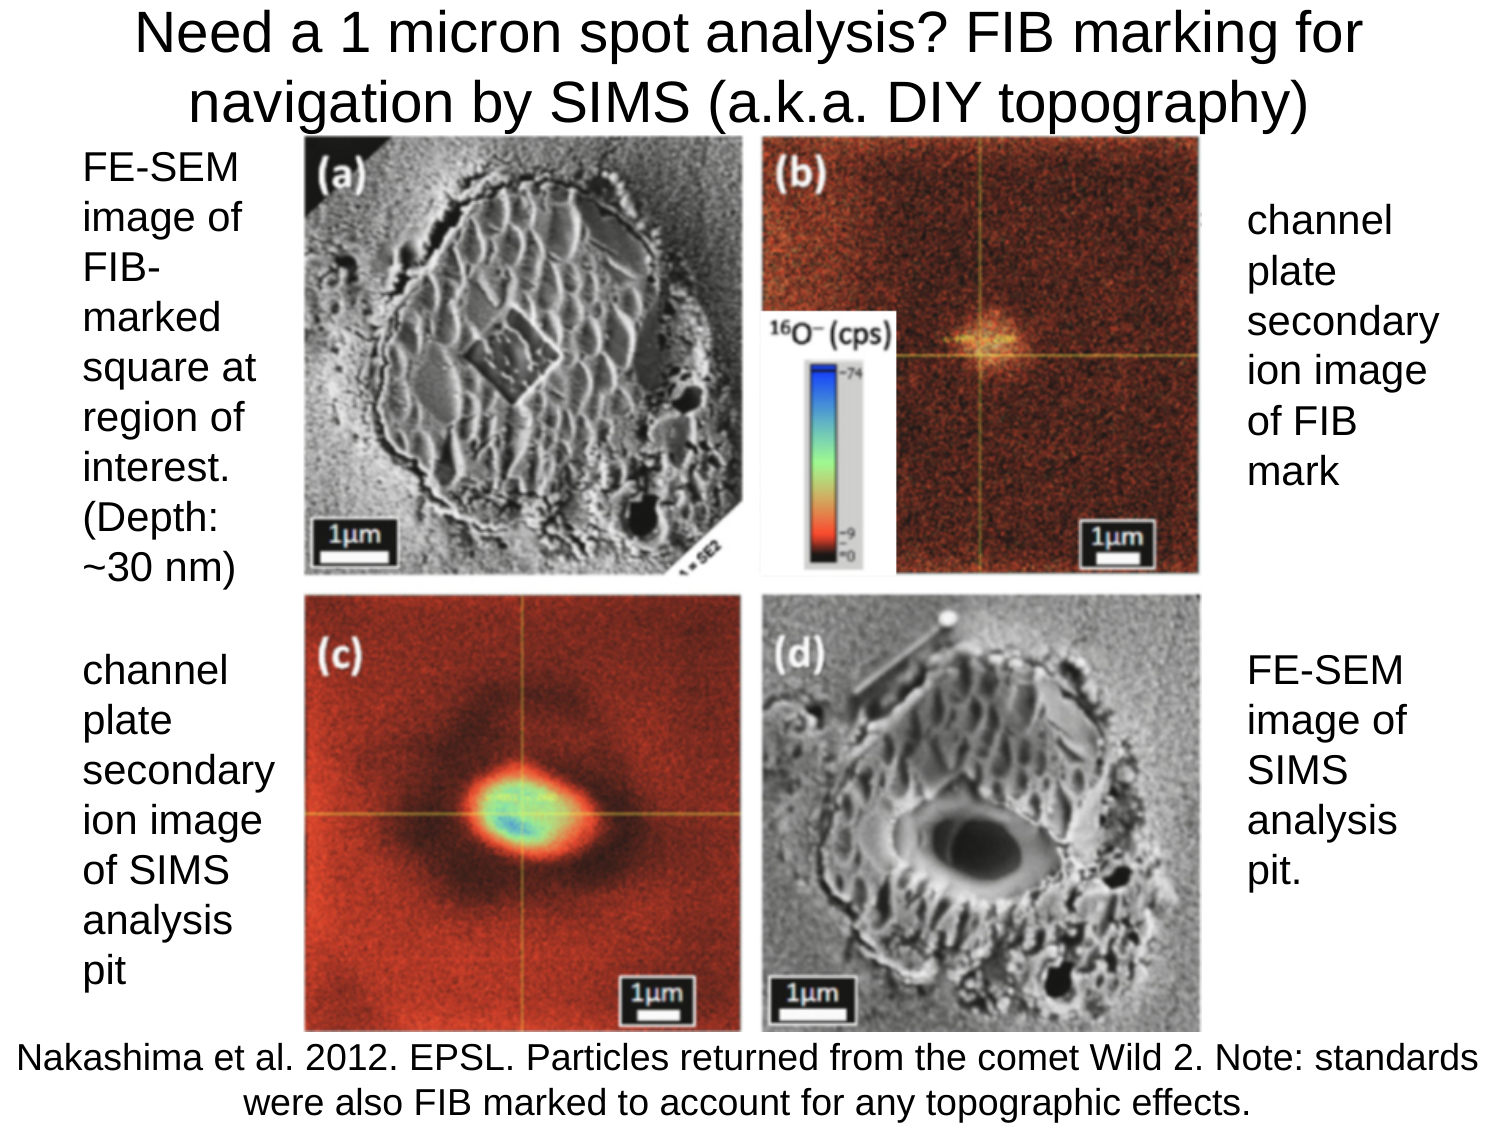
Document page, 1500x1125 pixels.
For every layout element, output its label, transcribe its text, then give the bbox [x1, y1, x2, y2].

text_box Need a 1 micron spot analysis? FIB marking for navigation by SIMS (a.k.a. DIY topography) [0, 0, 1500, 142]
text_box channel plate secondary ion image of FIB mark [1232, 185, 1475, 501]
text_box FE-SEM image of FIB-marked square at region of interest. (Depth: ~30 nm) [67, 132, 273, 598]
picture [302, 134, 1202, 1033]
text_box channel plate secondary ion image of SIMS analysis pit [67, 635, 297, 1001]
text_box Nakashima et al. 2012. EPSL. Particles returned from the comet Wild 2. Note: standards were also FIB marked to account for any topographic effects. [0, 1025, 1500, 1125]
text_box FE-SEM image of SIMS analysis pit. [1232, 635, 1468, 901]
